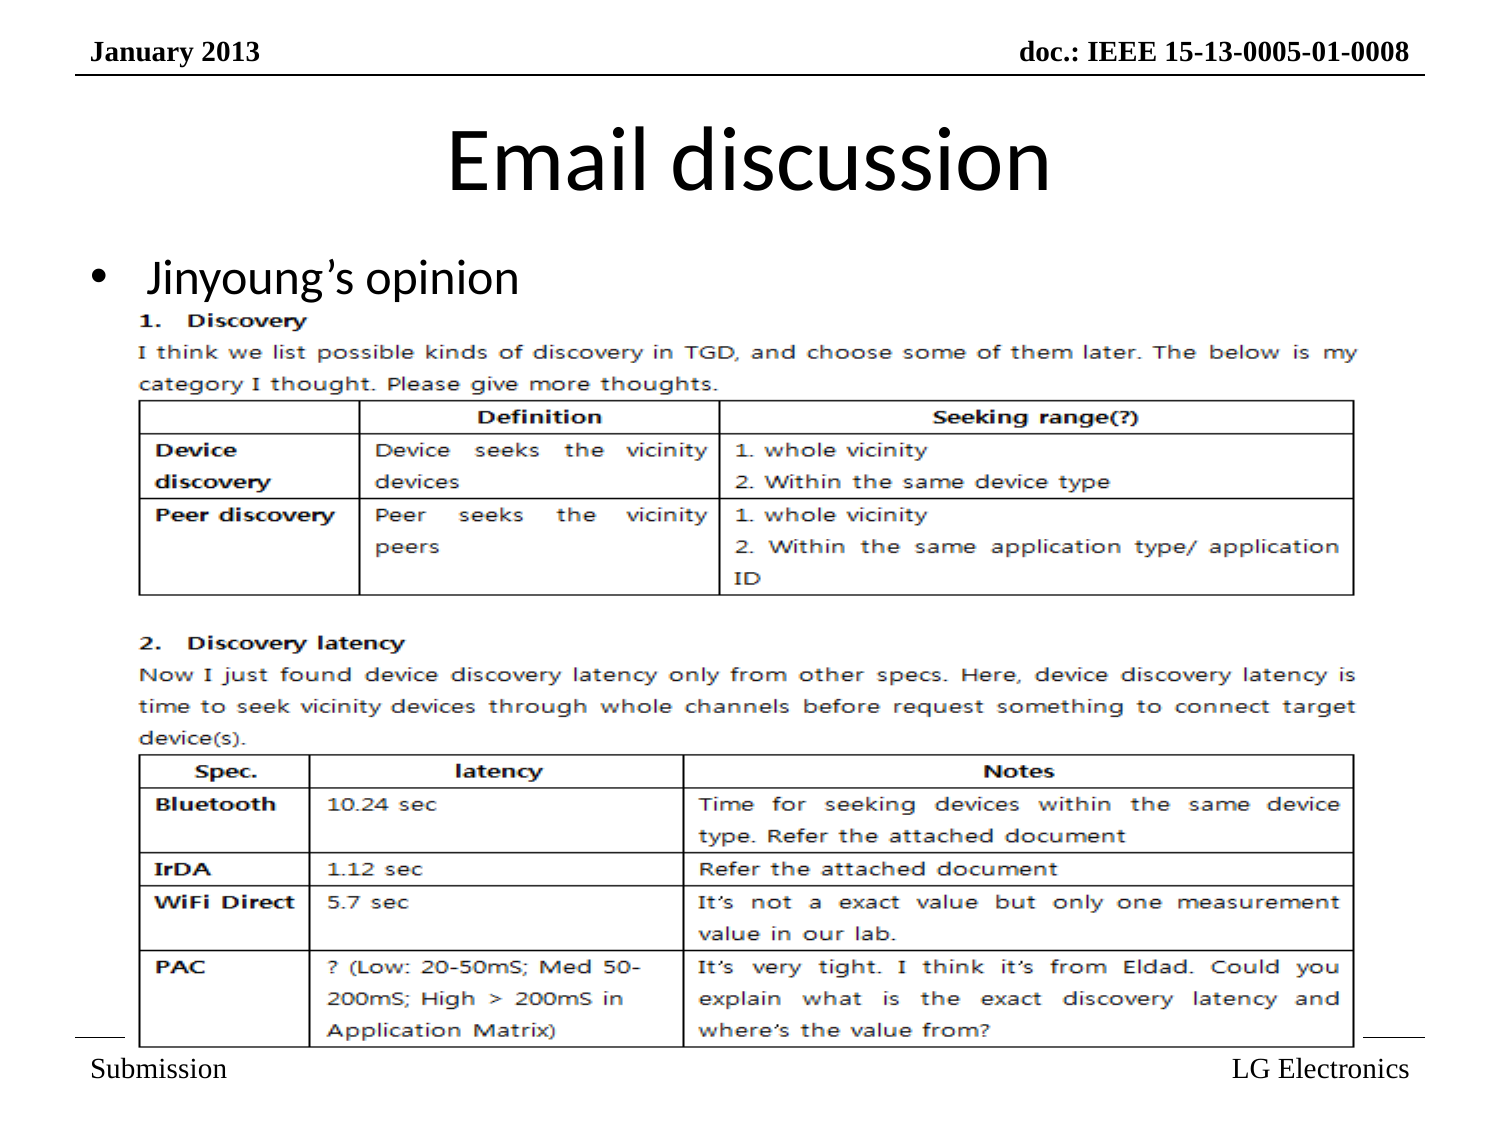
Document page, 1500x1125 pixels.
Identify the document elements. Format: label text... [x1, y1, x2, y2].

list Jinyoung’s opinion [75, 237, 1425, 980]
title Email discussion [75, 75, 1425, 233]
picture [124, 312, 1363, 1052]
